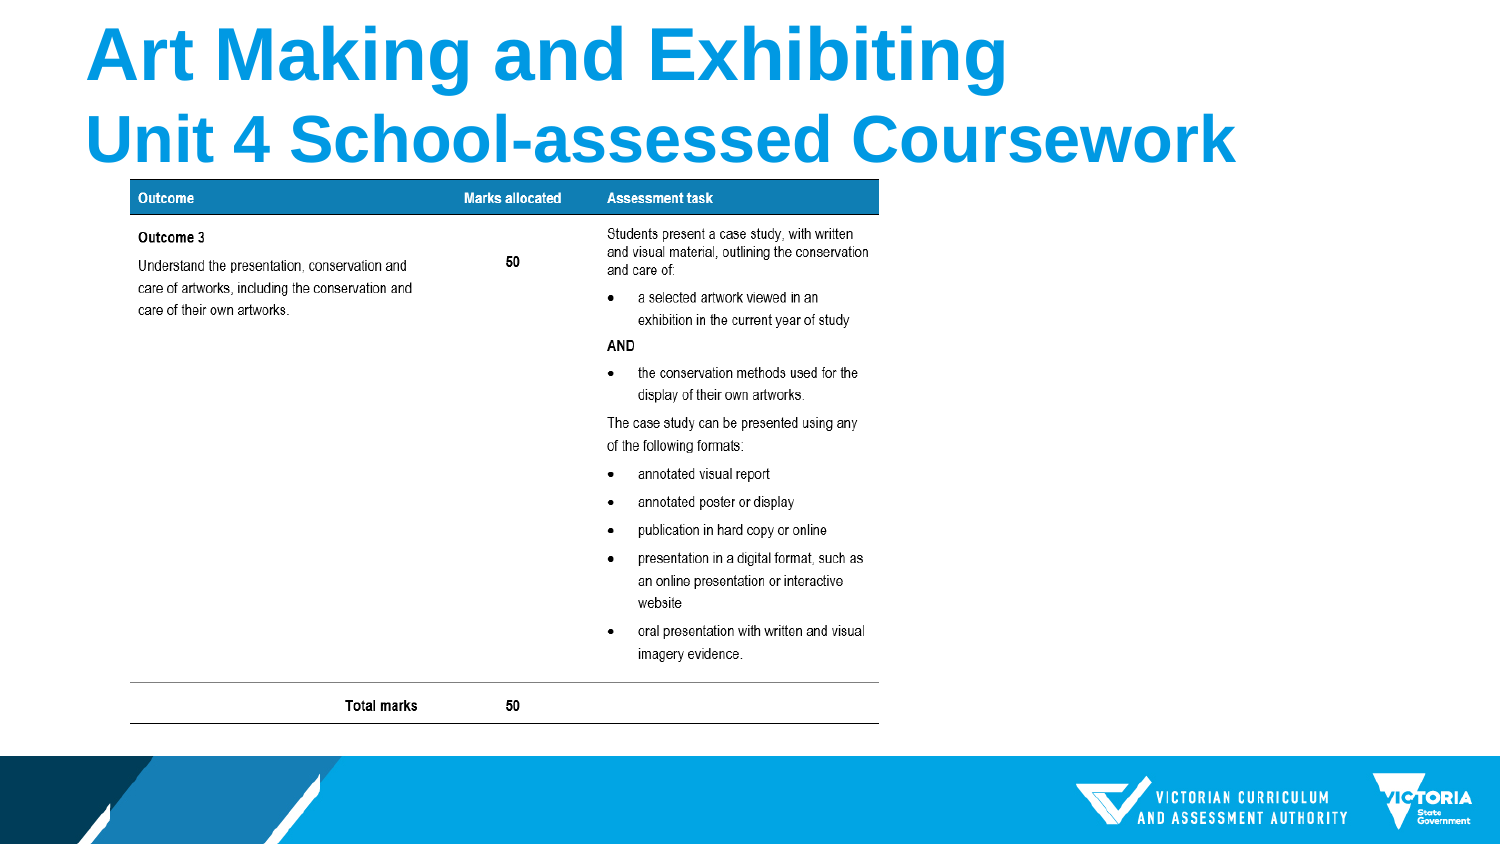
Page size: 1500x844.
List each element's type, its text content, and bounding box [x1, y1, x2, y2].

picture [1214, 792, 1219, 802]
picture [1374, 774, 1425, 828]
picture [1426, 792, 1452, 804]
picture [1320, 792, 1327, 802]
picture [1318, 812, 1322, 823]
title Art Making and Exhibiting Unit 4 School-assessed Coursework [70, 20, 1500, 161]
picture [1302, 792, 1306, 803]
picture [1199, 792, 1204, 803]
picture [1201, 812, 1205, 823]
picture [1268, 792, 1272, 802]
picture [1249, 812, 1254, 823]
picture [1308, 814, 1313, 823]
picture [1299, 812, 1303, 823]
picture [1190, 792, 1194, 802]
picture [1258, 812, 1262, 823]
picture [1460, 793, 1471, 803]
picture [1229, 813, 1235, 823]
picture [1149, 813, 1153, 823]
picture [1077, 777, 1150, 824]
picture [0, 0, 1500, 844]
picture [1240, 812, 1244, 823]
picture [1224, 792, 1229, 802]
picture [1281, 812, 1286, 823]
